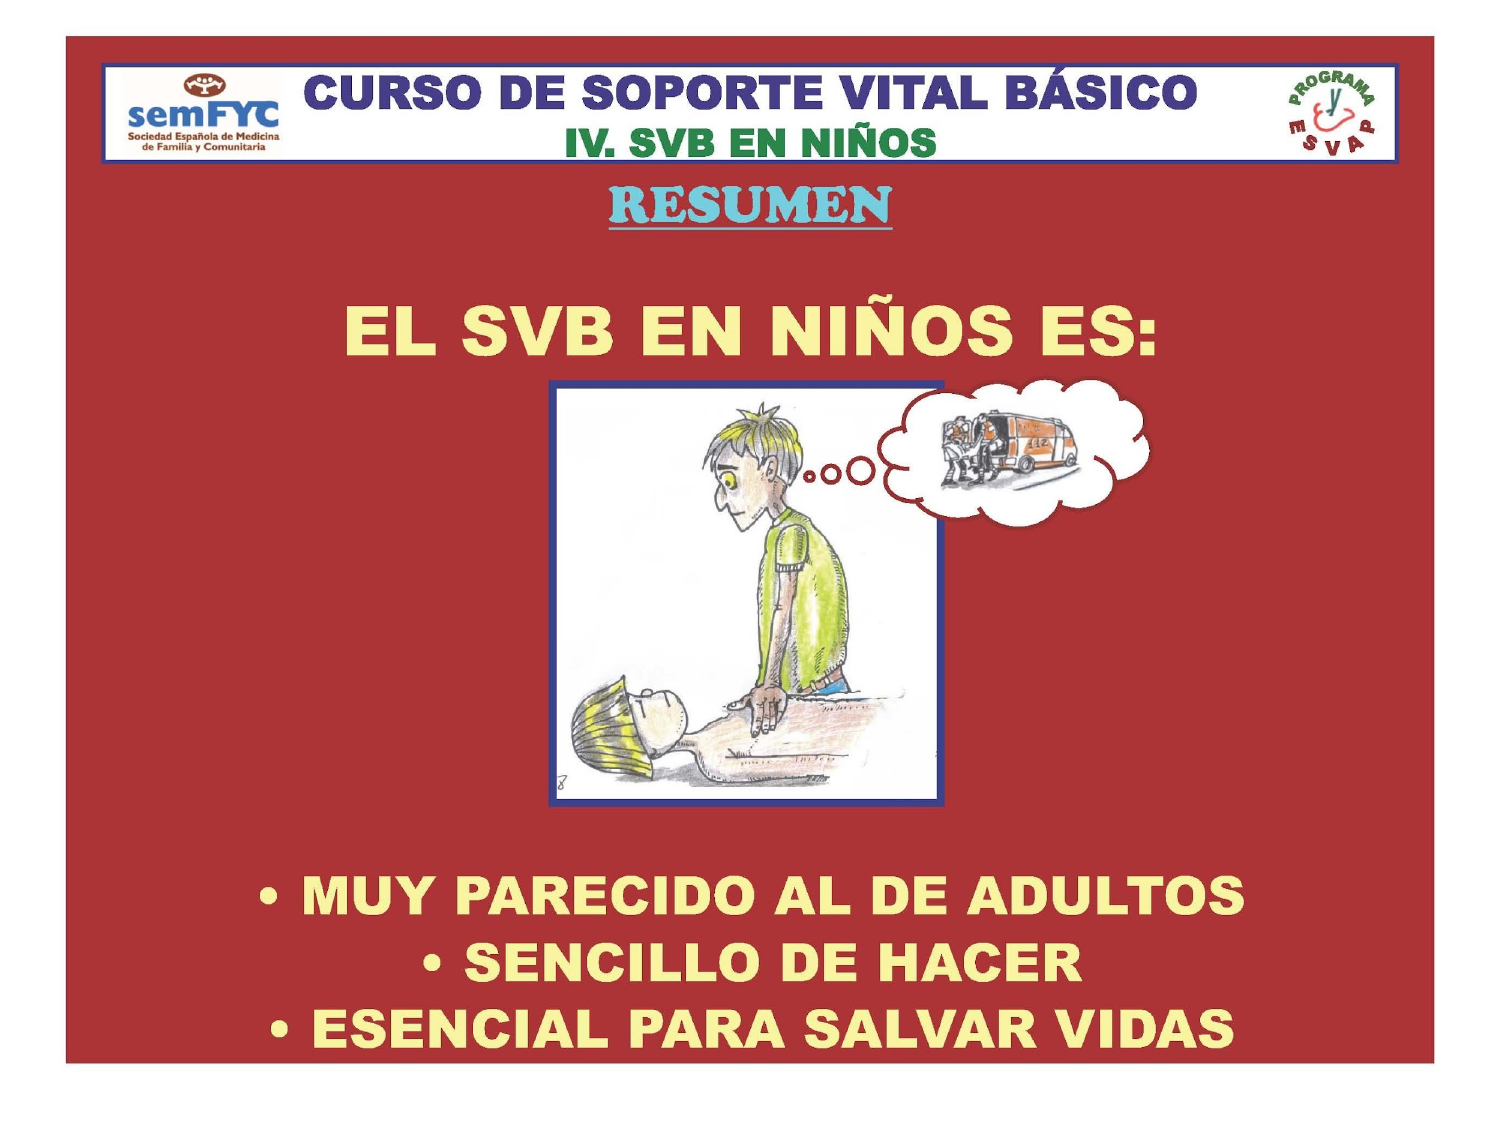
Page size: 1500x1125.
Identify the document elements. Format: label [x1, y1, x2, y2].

list [0, 18, 1500, 1080]
